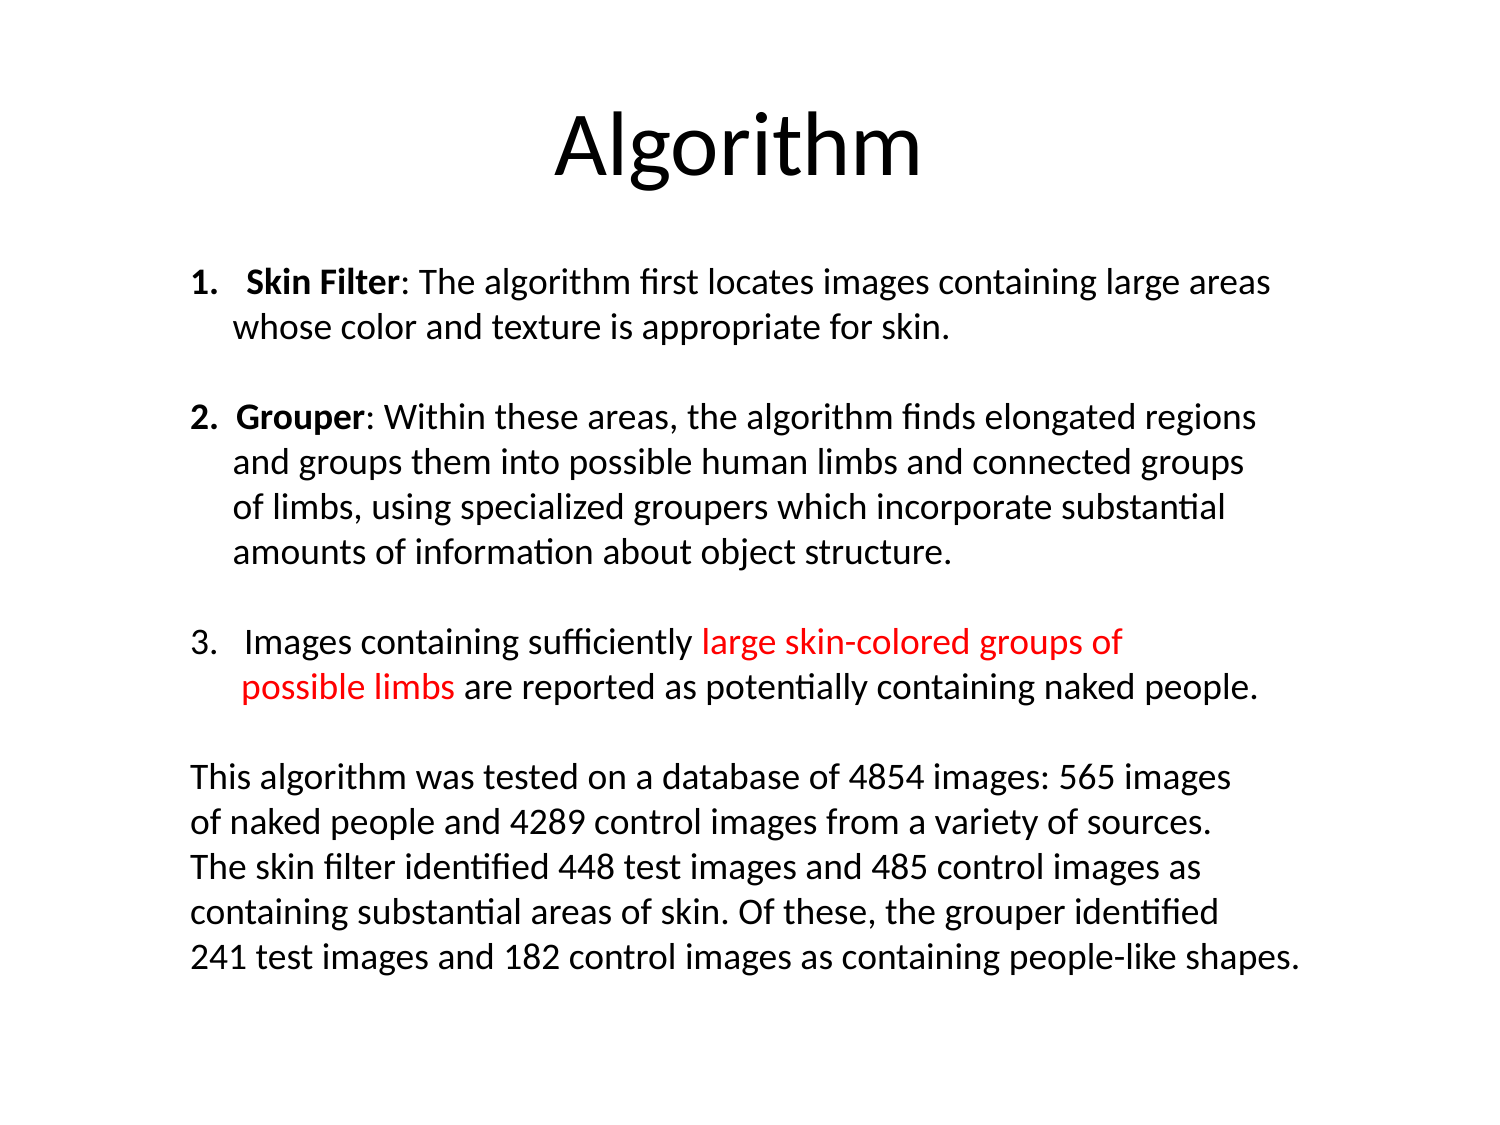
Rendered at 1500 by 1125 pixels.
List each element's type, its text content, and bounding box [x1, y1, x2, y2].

text_box Skin Filter: The algorithm first locates images containing large areas whose color and texture is appropriate for skin. 2. Grouper: Within these areas, the algorithm finds elongated regions and groups them into possible human limbs and connected groups of limbs, using specialized groupers which incorporate substantial amounts of information about object structure. 3. Images containing sufficiently large skin-colored groups of possible limbs are reported as potentially containing naked people. This algorithm was tested on a database of 4854 images: 565 images of naked people and 4289 control images from a variety of sources. The skin filter identified 448 test images and 485 control images as containing substantial areas of skin. Of these, the grouper identified 241 test images and 182 control images as containing people-like shapes. [175, 249, 1382, 1030]
title Algorithm [75, 45, 1425, 233]
